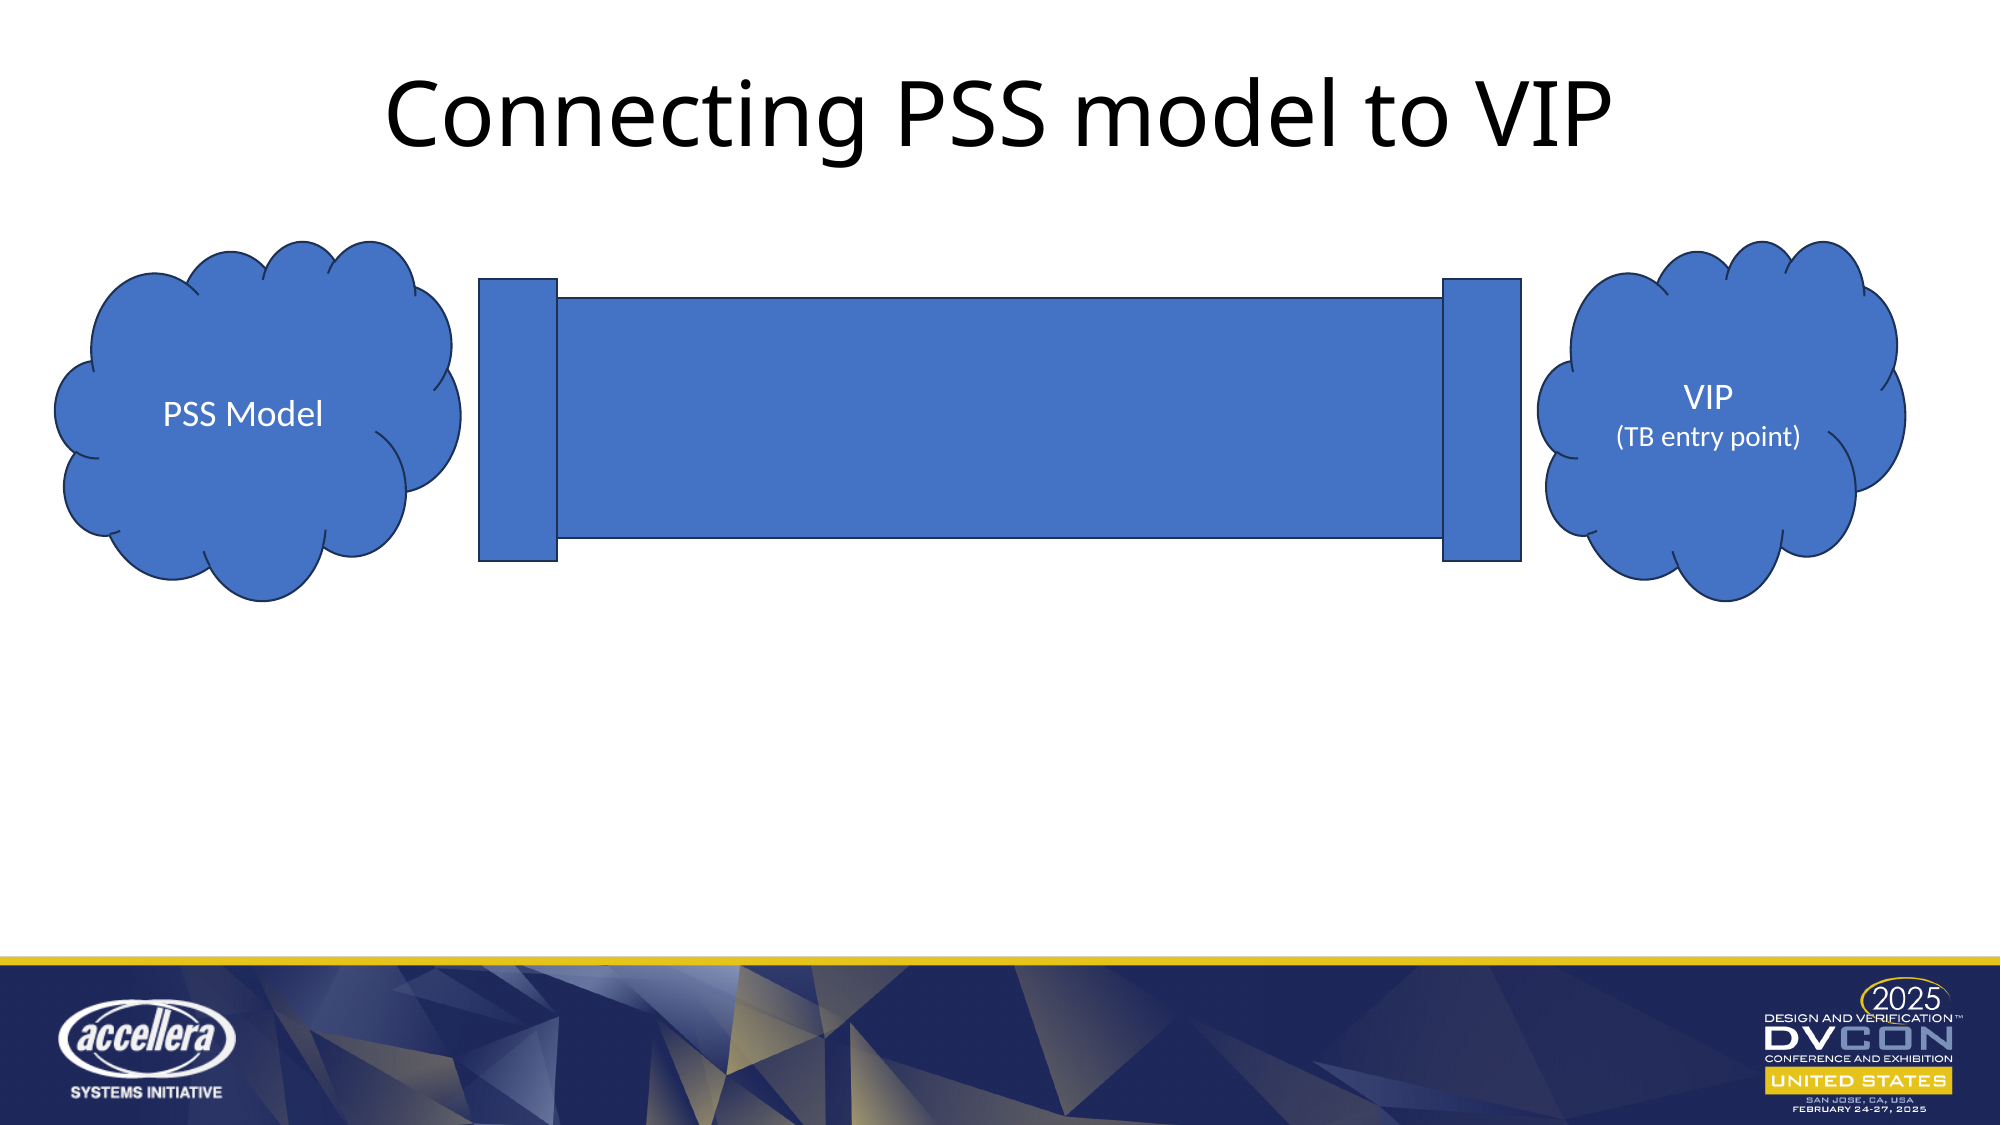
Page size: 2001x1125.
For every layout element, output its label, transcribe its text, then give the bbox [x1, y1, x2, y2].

text_box PSS Model [53, 240, 462, 603]
picture [0, 0, 2000, 1125]
title Connecting PSS model to VIP [137, 59, 1863, 174]
text_box VIP (TB entry point) [1536, 240, 1907, 603]
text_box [478, 279, 1521, 562]
